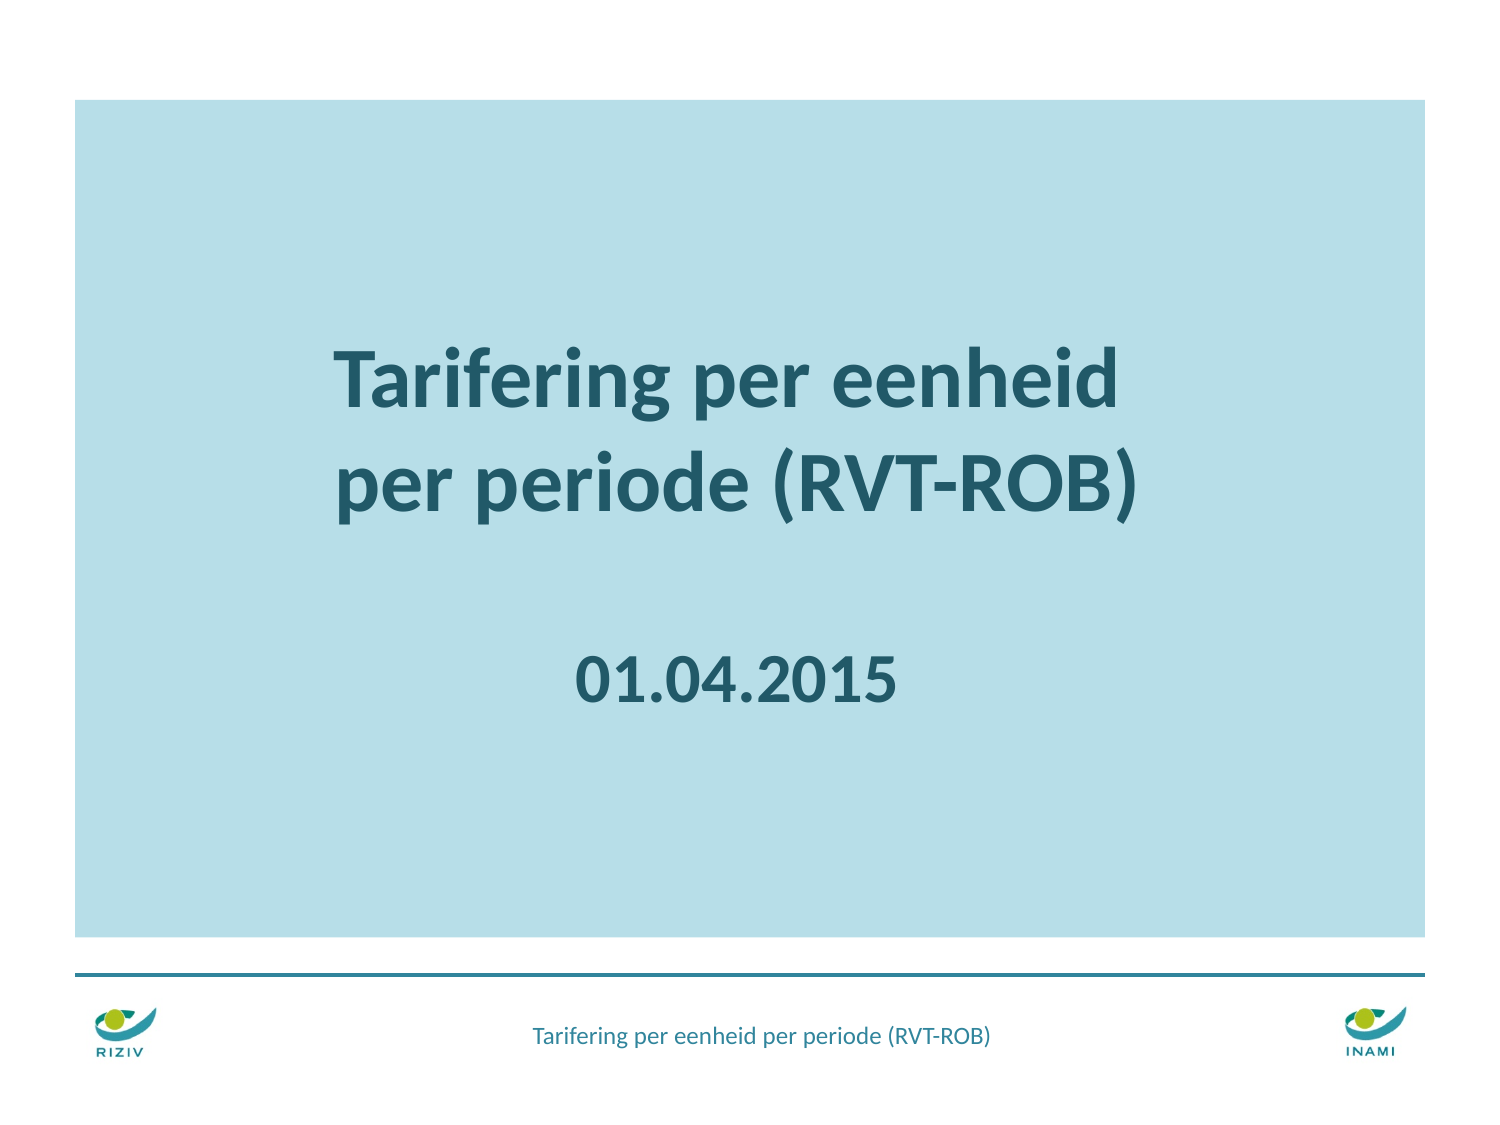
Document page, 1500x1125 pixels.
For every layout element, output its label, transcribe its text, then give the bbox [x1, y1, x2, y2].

text_box Tarifering per eenheid per periode (RVT-ROB) [237, 1012, 1288, 1058]
picture [74, 987, 176, 1077]
picture [1324, 986, 1426, 1076]
text_box [73, 98, 1427, 939]
title Tarifering per eenheid per periode (RVT-ROB) 01.04.2015 [100, 312, 1376, 725]
